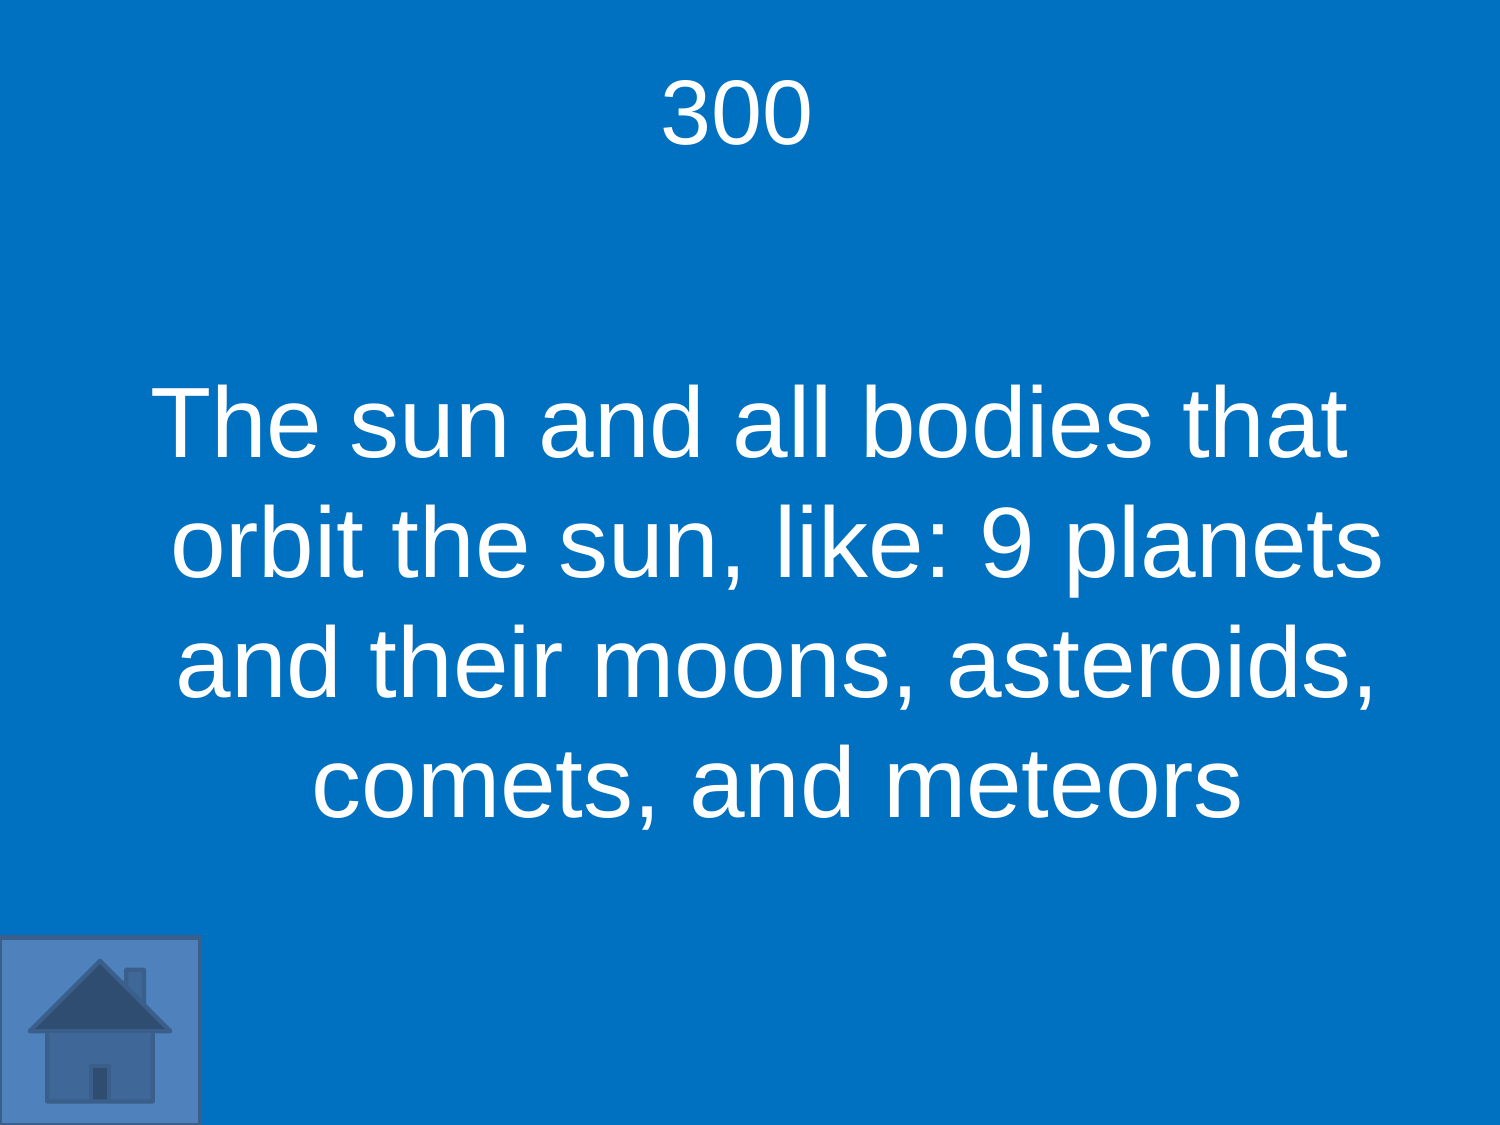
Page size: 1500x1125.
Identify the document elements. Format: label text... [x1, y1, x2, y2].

text_box 300 [74, 45, 1425, 233]
text_box [0, 935, 202, 1125]
text_box The sun and all bodies that orbit the sun, like: 9 planets and their moons, asteroids, comets, and meteors [74, 249, 1425, 1088]
